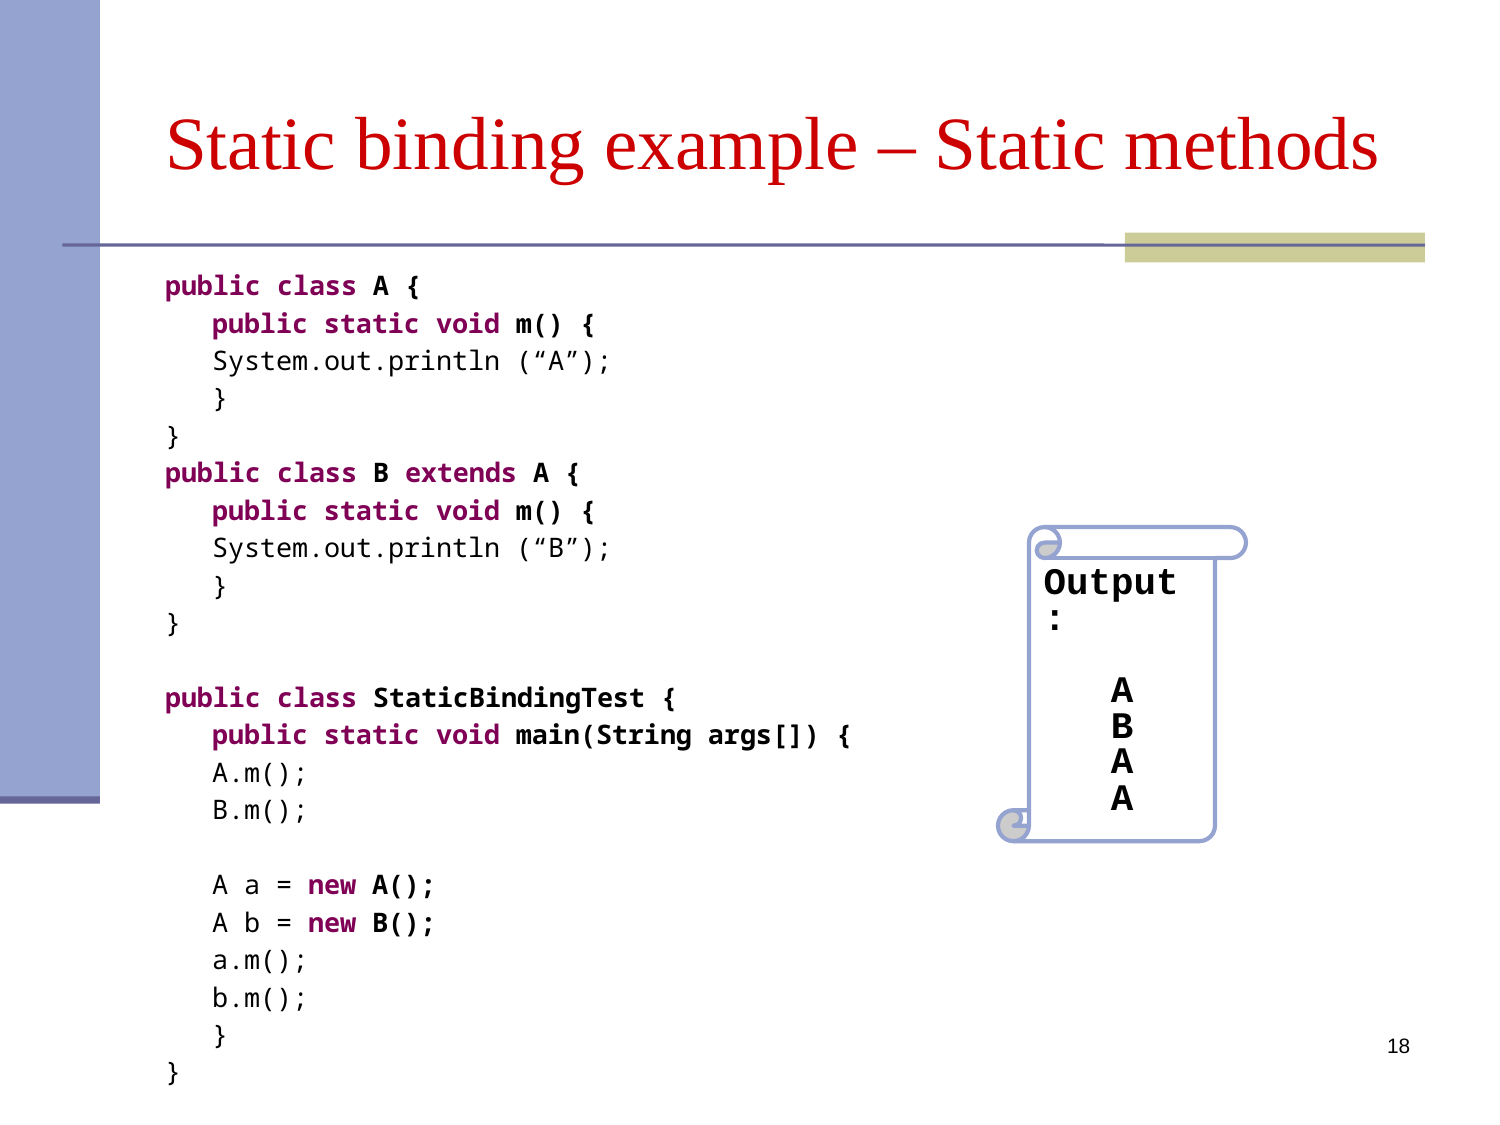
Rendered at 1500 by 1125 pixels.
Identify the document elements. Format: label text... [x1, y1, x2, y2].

title Static binding example – Static methods [149, 45, 1426, 234]
list public class A { public static void m() { System.out.println (“A”); } } public class B extends A { public static void m() { System.out.println (“B”); } } public class StaticBindingTest { public static void main(String args[]) { A.m(); B.m(); A a = new A(); A b = new B(); a.m(); b.m(); } } [149, 261, 1337, 1101]
slide_number 18 [1337, 1024, 1426, 1101]
text_box Output: A B A A [995, 524, 1249, 844]
